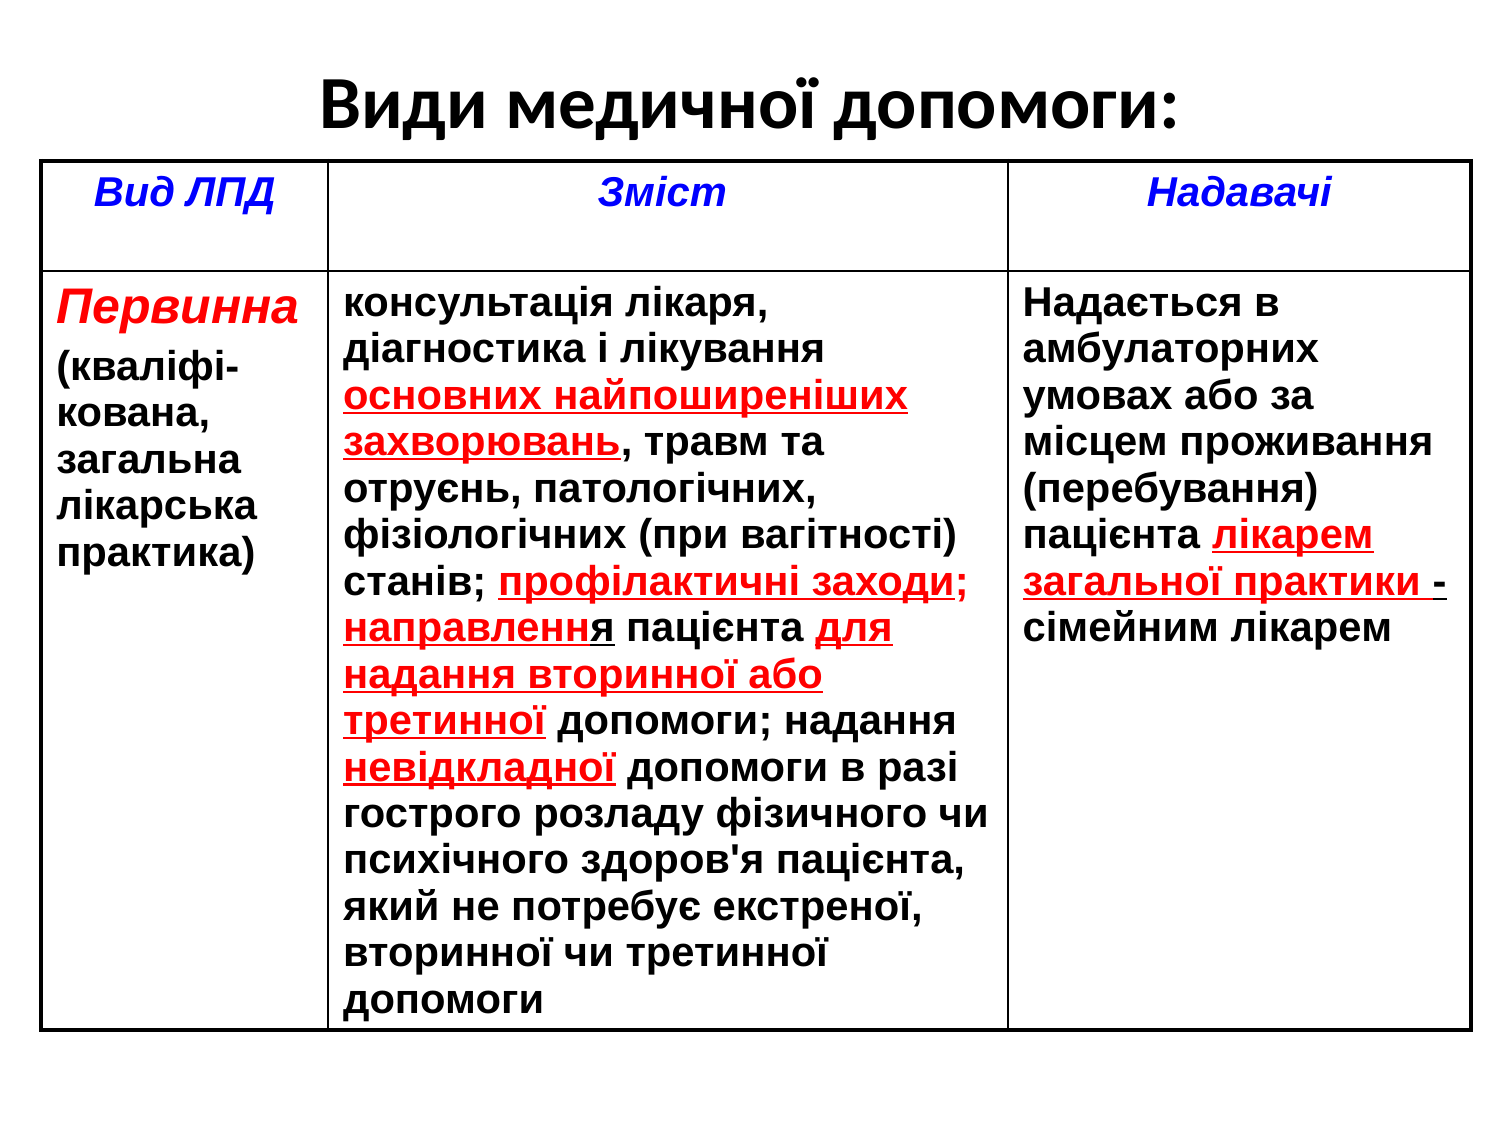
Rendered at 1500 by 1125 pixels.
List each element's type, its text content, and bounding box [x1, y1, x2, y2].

table_header Надавачі [1009, 163, 1469, 270]
table_header Зміст [329, 163, 1007, 270]
title Види медичної допомоги: [74, 45, 1426, 153]
table_cell Первинна (кваліфі-кована, загальна лікарська практика) [43, 272, 327, 1028]
table_cell Надається в амбулаторних умовах або за місцем проживання (перебування) пацієнта лікарем загальної практики - сімейним лікарем [1009, 272, 1469, 1028]
table_cell консультація лікаря, діагностика і лікування основних найпоширеніших захворювань, травм та отруєнь, патологічних, фізіологічних (при вагітності) станів; профілактичні заходи; направлення пацієнта для надання вторинної або третинної допомоги; надання невідкладної допомоги в разі гострого розладу фізичного чи психічного здоров'я пацієнта, який не потребує екстреної, вторинної чи третинної допомоги [329, 272, 1007, 1028]
table_header Вид ЛПД [43, 163, 327, 270]
